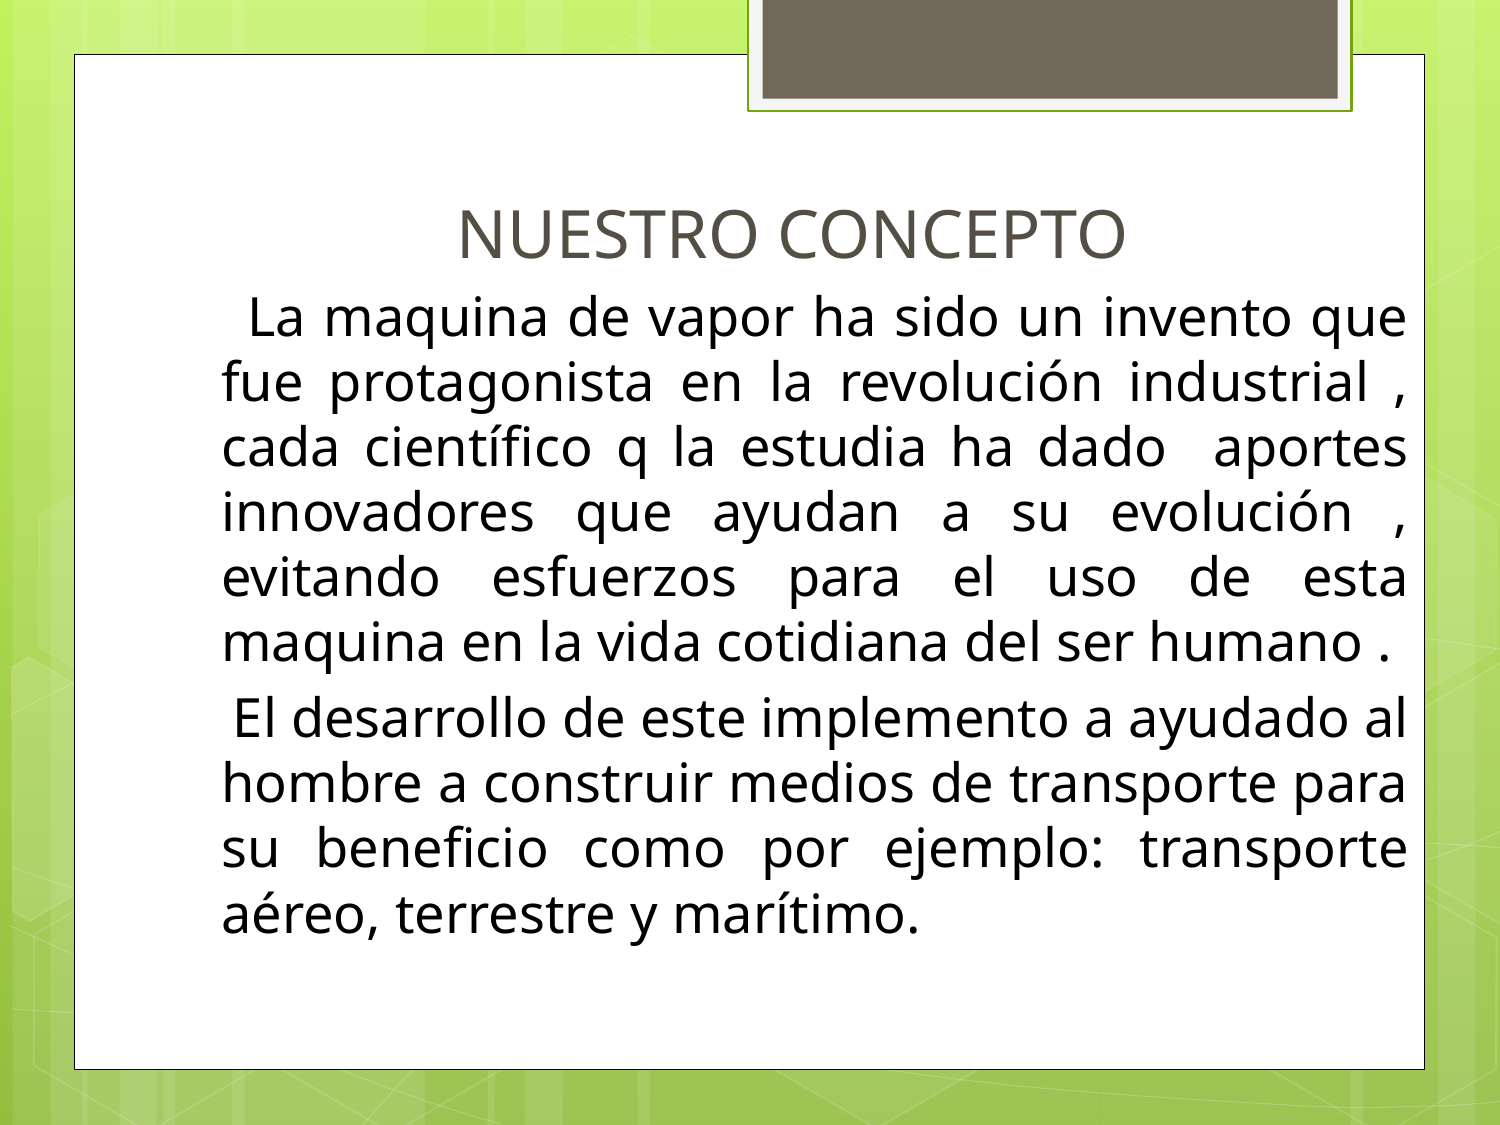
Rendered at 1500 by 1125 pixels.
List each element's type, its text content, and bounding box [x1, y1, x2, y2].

list NUESTRO CONCEPTO La maquina de vapor ha sido un invento que fue protagonista en la revolución industrial , cada científico q la estudia ha dado aportes innovadores que ayudan a su evolución , evitando esfuerzos para el uso de esta maquina en la vida cotidiana del ser humano . El desarrollo de este implemento a ayudado al hombre a construir medios de transporte para su beneficio como por ejemplo: transporte aéreo, terrestre y marítimo. [150, 105, 1425, 965]
